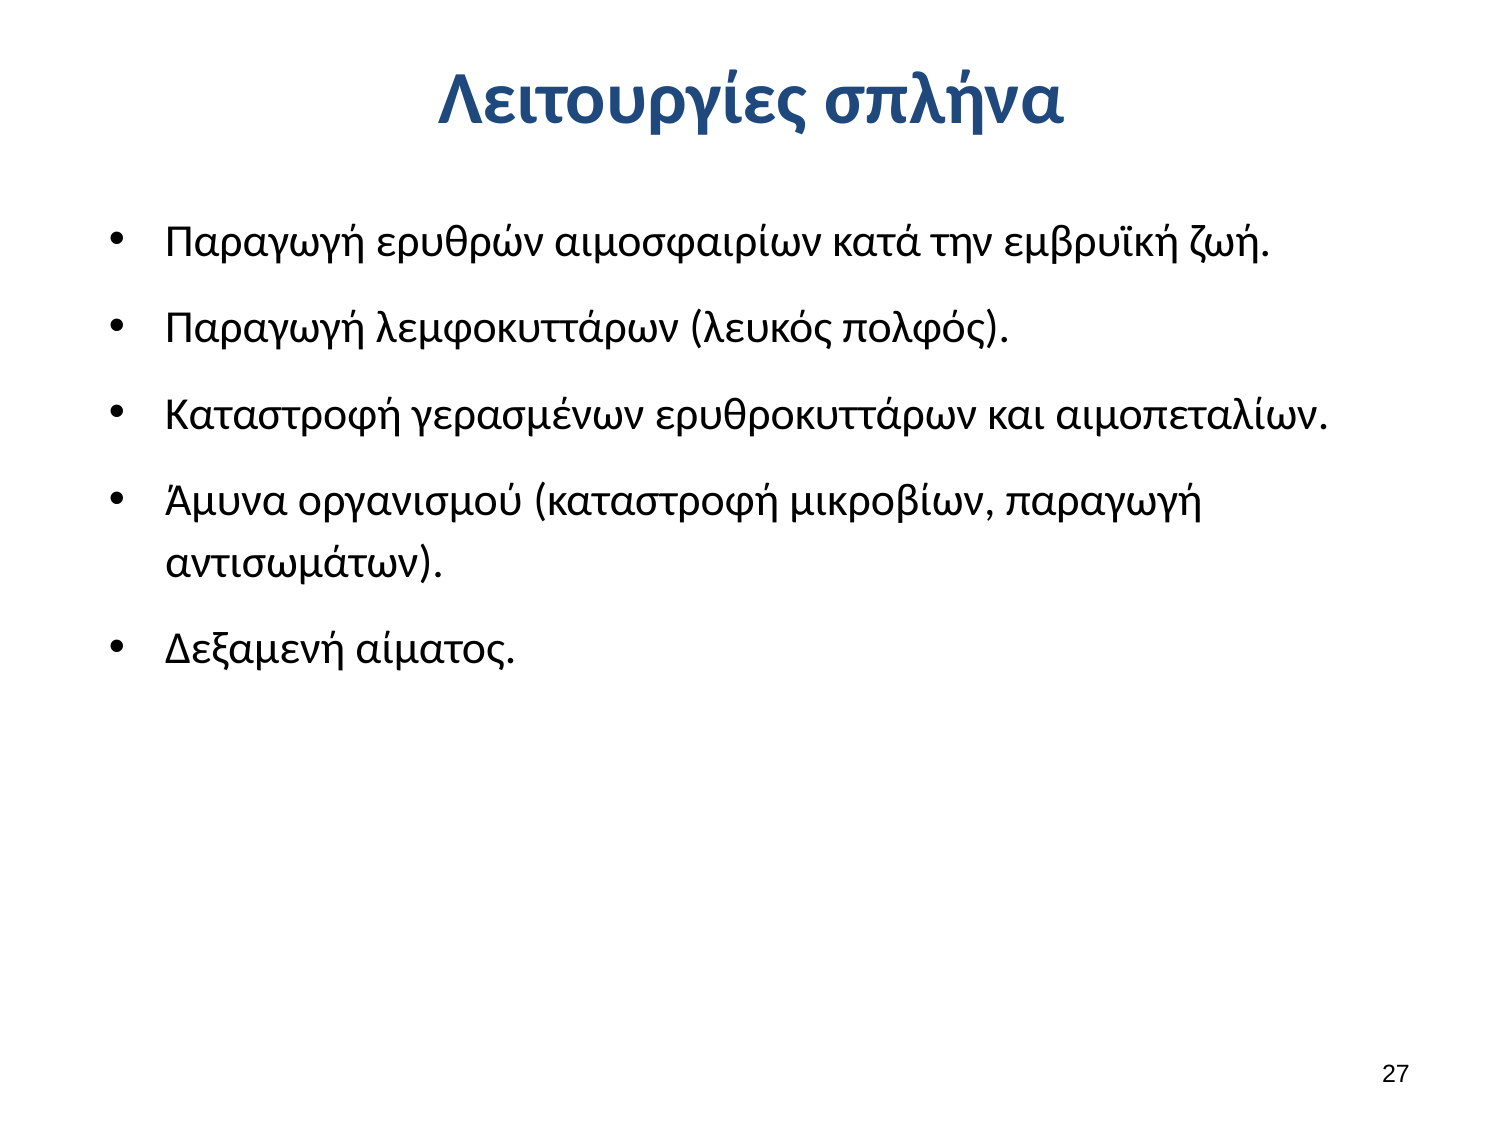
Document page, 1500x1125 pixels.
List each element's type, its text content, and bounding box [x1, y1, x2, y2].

title Λειτουργίες σπλήνα [76, 19, 1427, 169]
list Παραγωγή ερυθρών αιμοσφαιρίων κατά την εμβρυϊκή ζωή. Παραγωγή λεμφοκυττάρων (λευκός πολφός). Καταστροφή γερασμένων ερυθροκυττάρων και αιμοπεταλίων. Άμυνα οργανισμού (καταστροφή μικροβίων, παραγωγή αντισωμάτων). Δεξαμενή αίματος. [75, 196, 1425, 1024]
slide_number 26 [1074, 1042, 1425, 1103]
